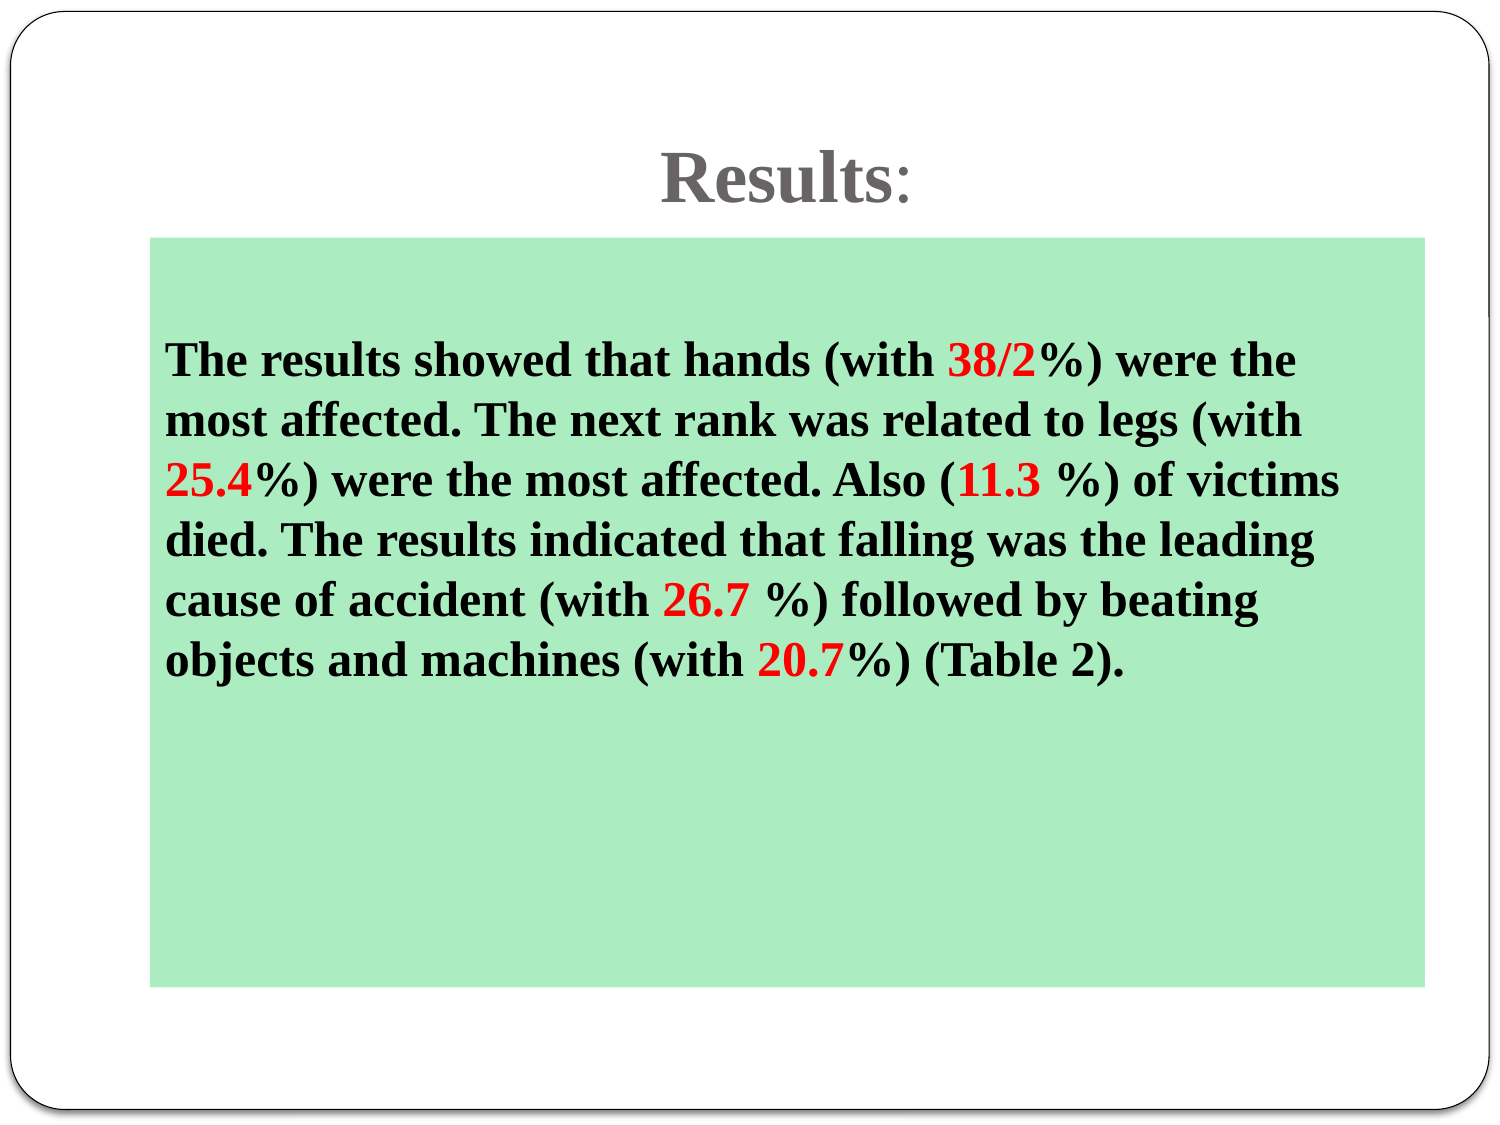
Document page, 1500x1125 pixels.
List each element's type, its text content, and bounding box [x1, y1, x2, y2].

title Results: [150, 45, 1425, 233]
list The results showed that hands (with 38/2%) were the most affected. The next rank was related to legs (with 25.4%) were the most affected. Also (11.3 %) of victims died. The results indicated that falling was the leading cause of accident (with 26.7 %) followed by beating objects and machines (with 20.7%) (Table 2). [150, 237, 1425, 988]
